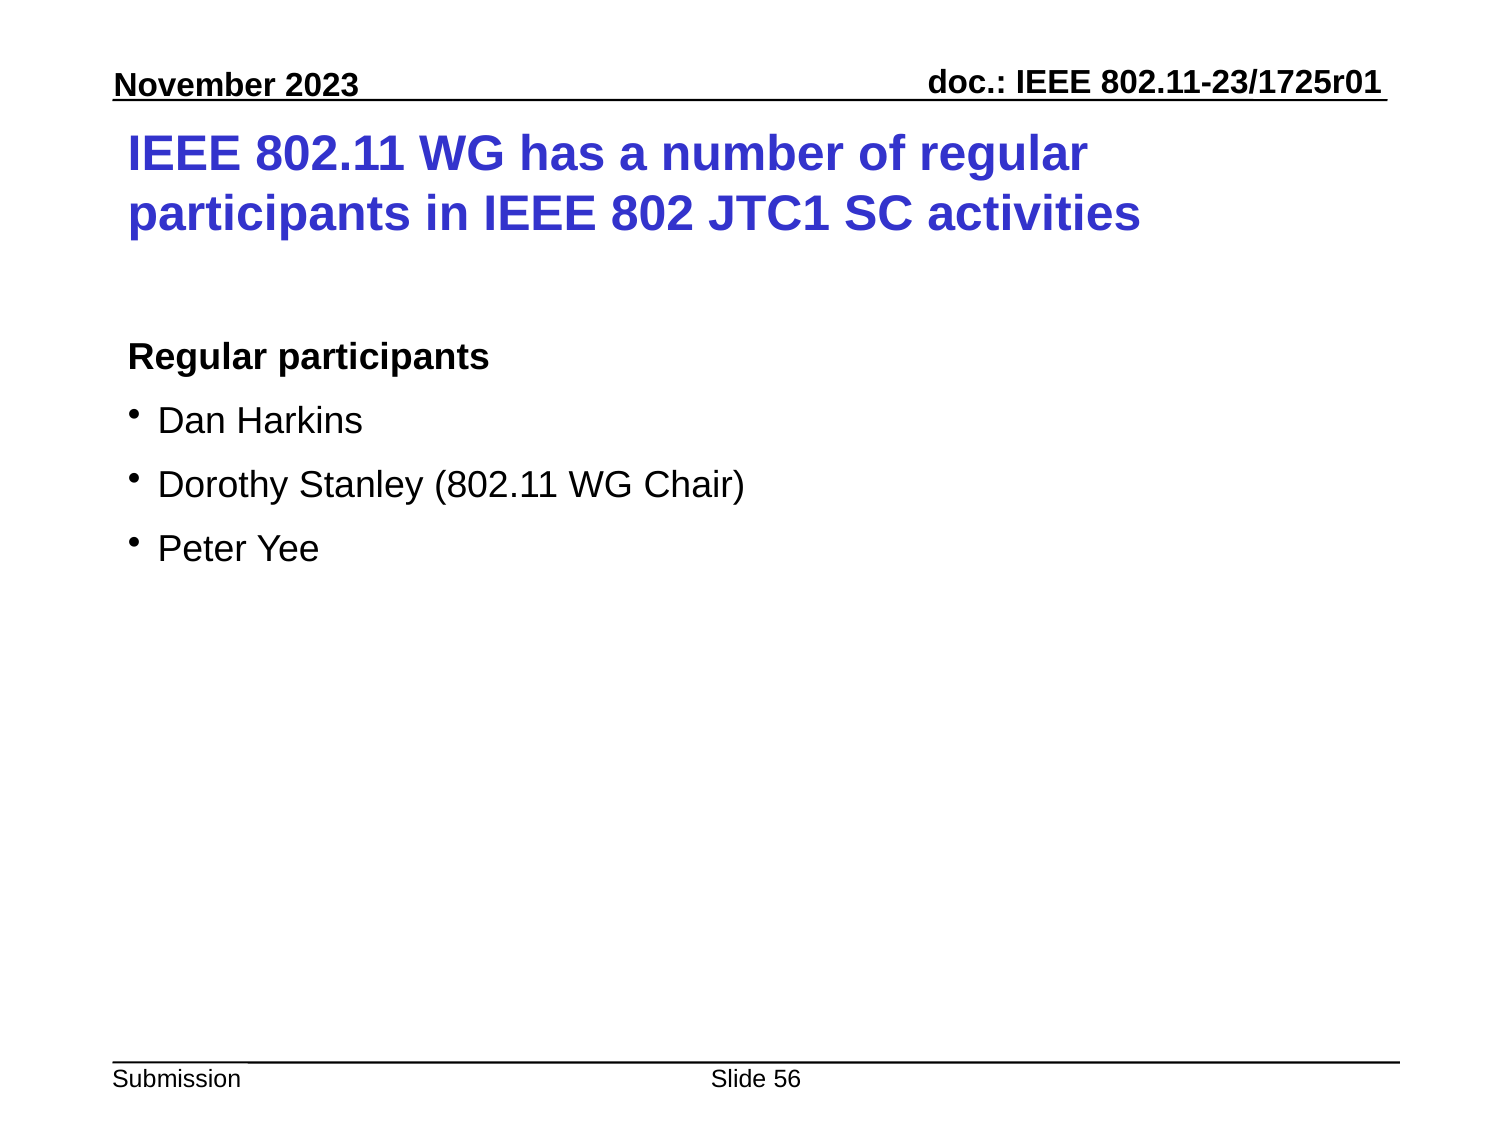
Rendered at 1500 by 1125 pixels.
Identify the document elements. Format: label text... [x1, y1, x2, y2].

title IEEE 802.11 WG has a number of regular participants in IEEE 802 JTC1 SC activities [112, 112, 1388, 288]
list Regular participants Dan Harkins Dorothy Stanley (802.11 WG Chair) Peter Yee [112, 324, 1388, 1000]
slide_number Slide 56 [709, 1061, 803, 1093]
